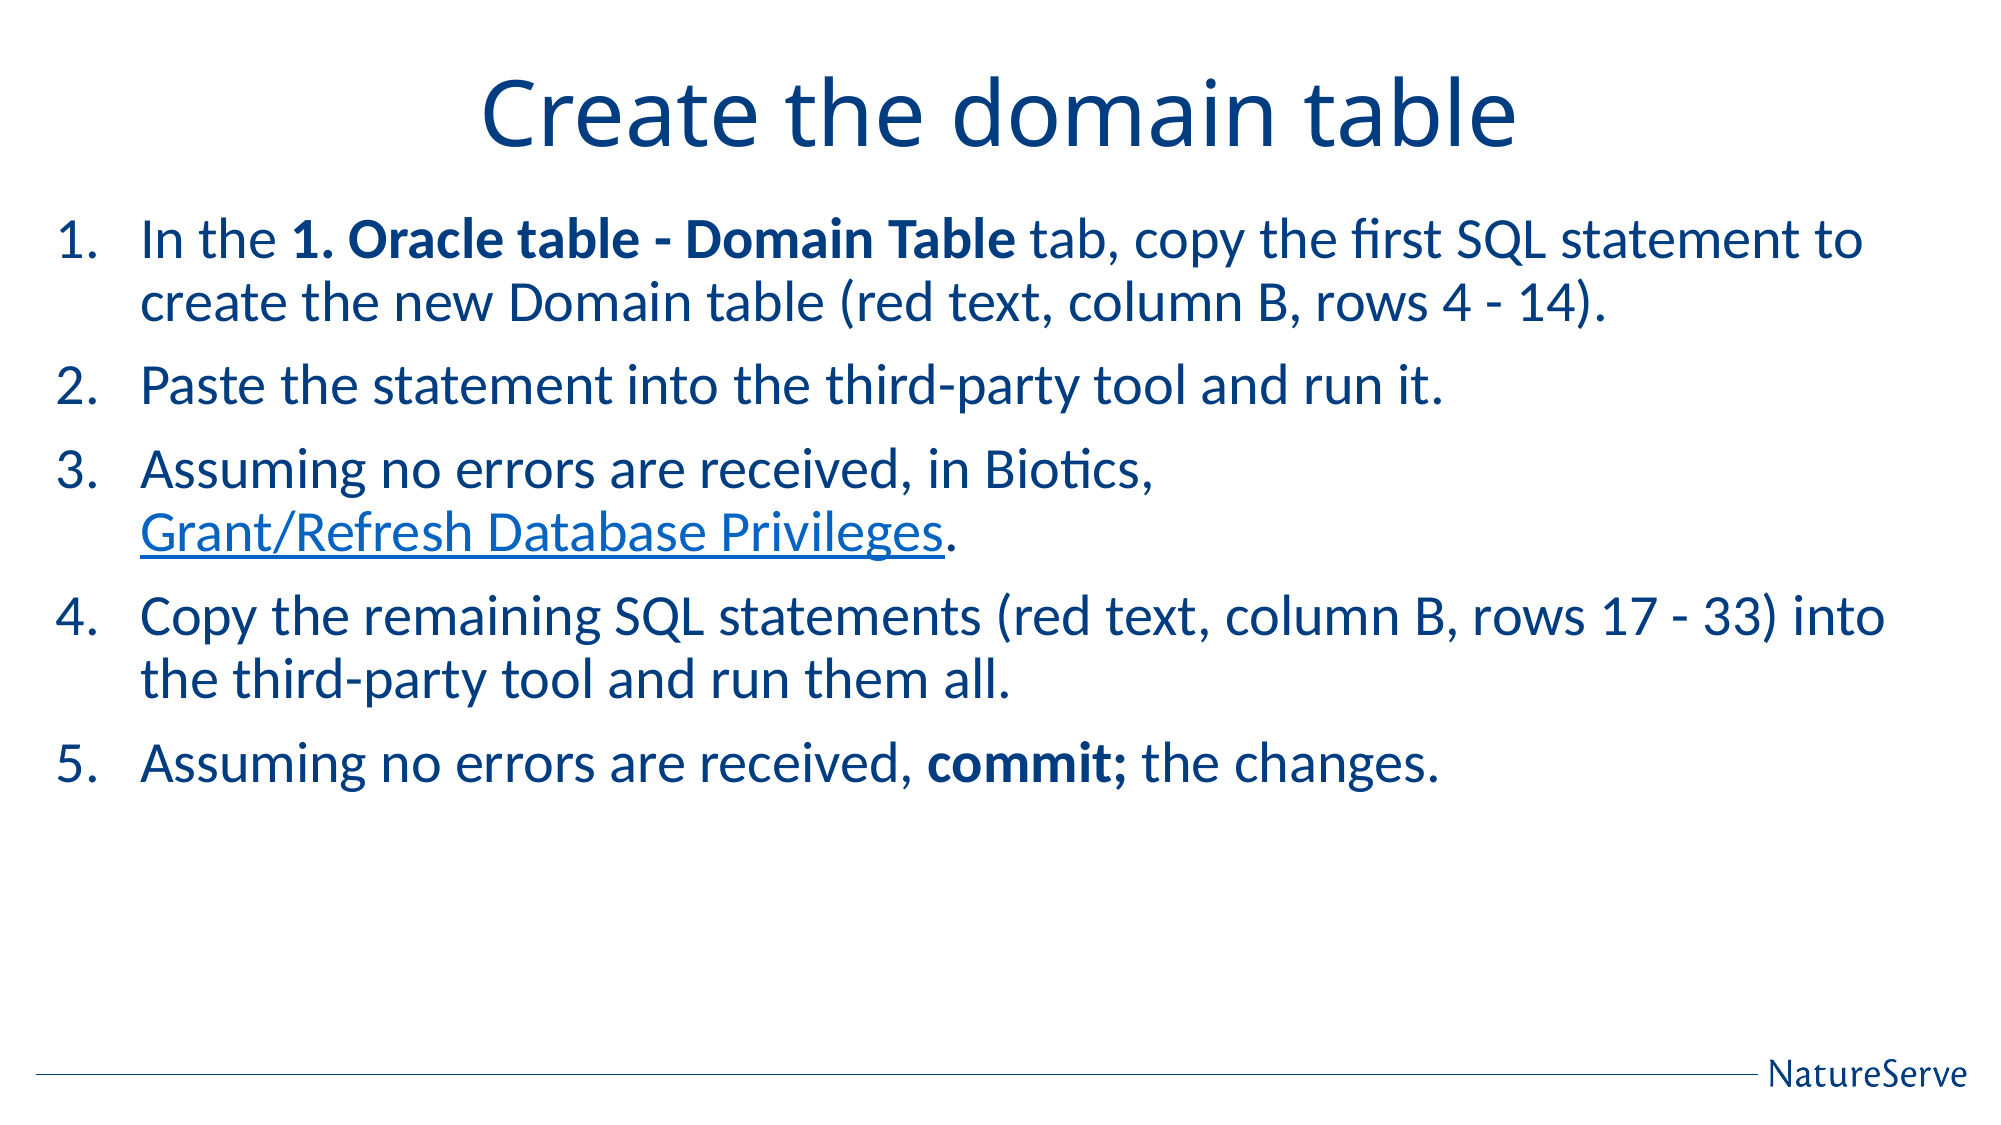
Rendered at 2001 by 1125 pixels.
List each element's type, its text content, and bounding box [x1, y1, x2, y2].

text_box Create the domain table [137, 59, 1863, 200]
picture [1758, 1047, 1978, 1099]
text_box In the 1. Oracle table - Domain Table tab, copy the first SQL statement to create the new Domain table (red text, column B, rows 4 - 14). Paste the statement into the third-party tool and run it. Assuming no errors are received, in Biotics, Grant/Refresh Database Privileges. Copy the remaining SQL statements (red text, column B, rows 17 - 33) into the third-party tool and run them all. Assuming no errors are received, commit; the changes. [40, 200, 1960, 1034]
